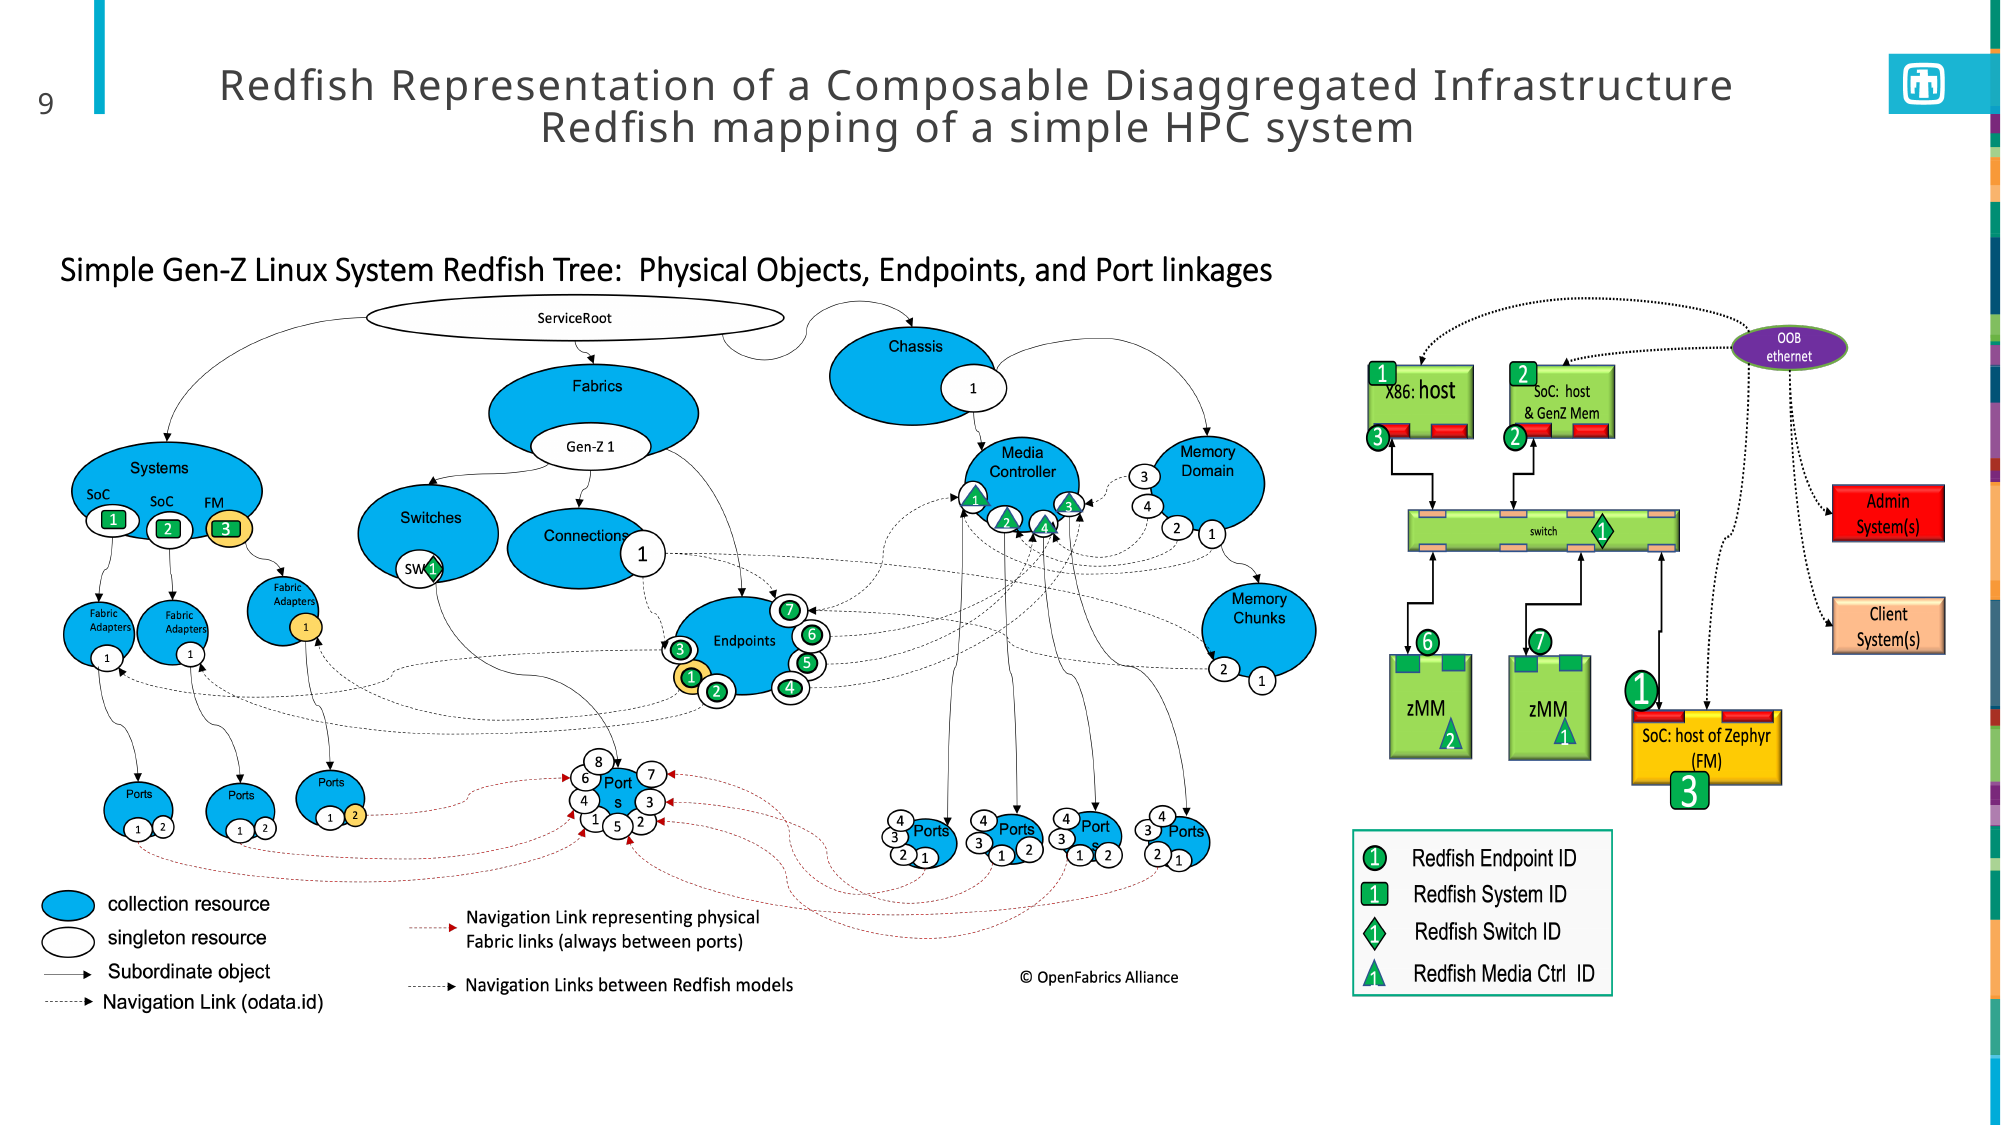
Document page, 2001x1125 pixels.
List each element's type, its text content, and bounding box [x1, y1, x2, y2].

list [39, 235, 1325, 1027]
picture [0, 0, 2001, 1125]
slide_number 9 [0, 58, 92, 153]
title Redfish Representation of a Composable Disaggregated Infrastructure Redfish mapping of a simple HPC system [118, 58, 1838, 153]
